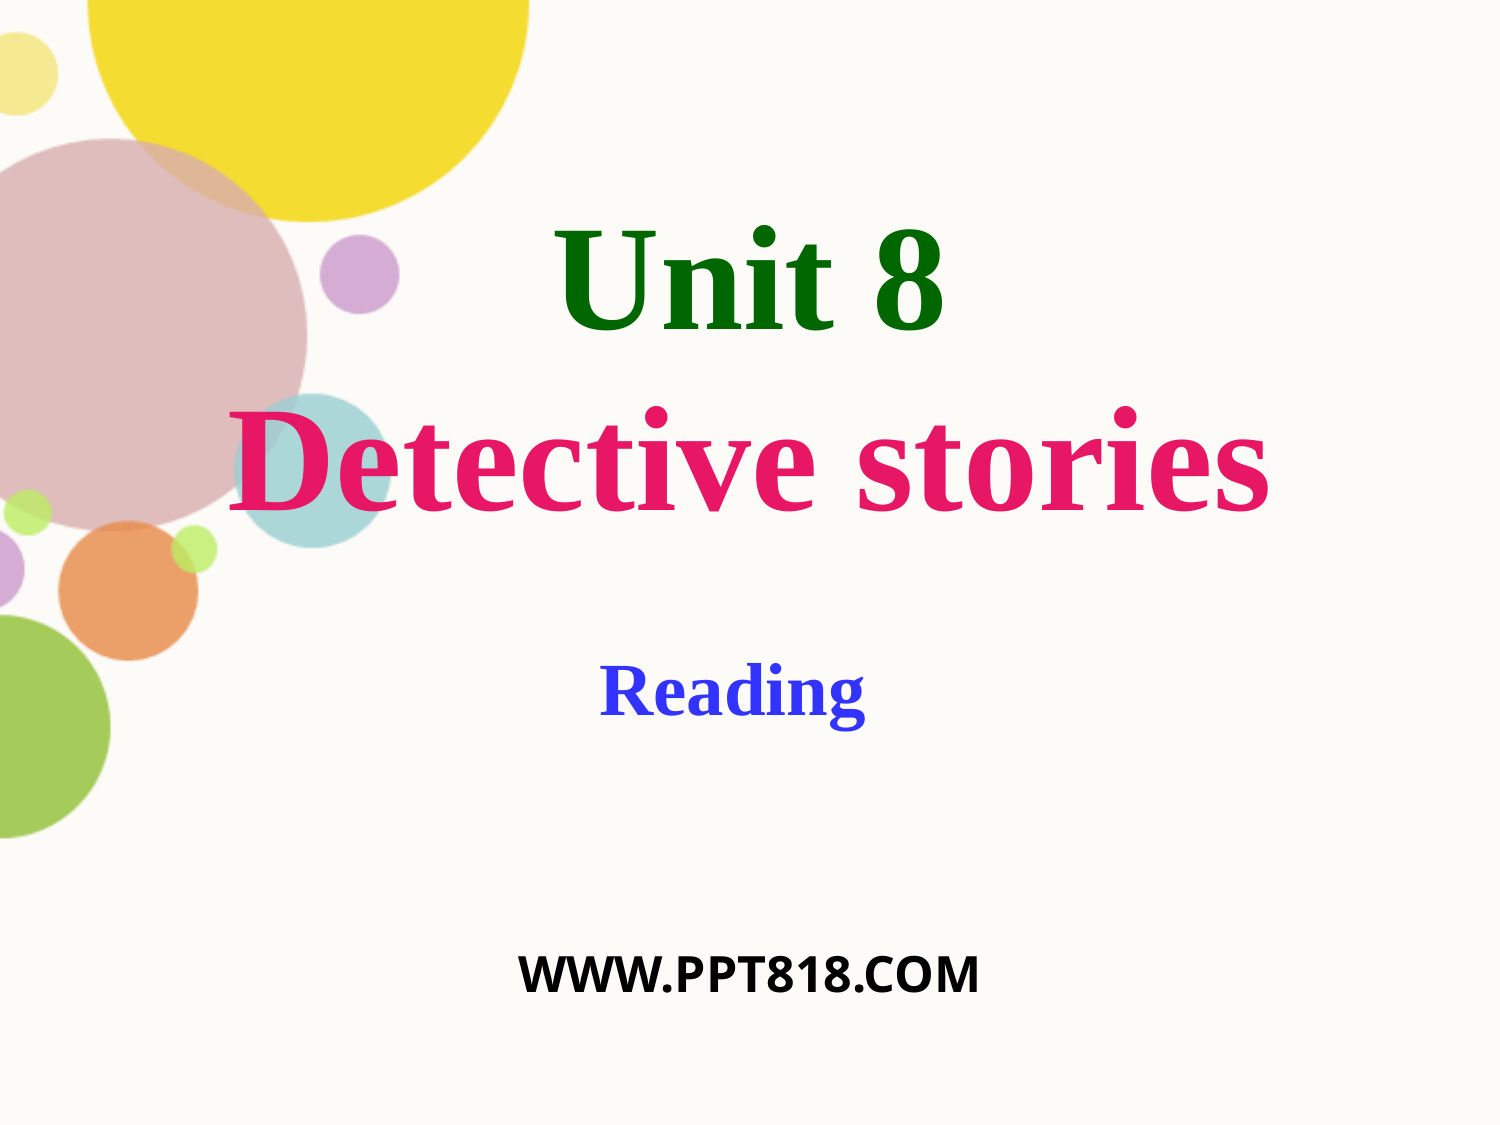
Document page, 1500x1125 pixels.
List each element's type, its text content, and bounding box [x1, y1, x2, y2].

picture [0, 548, 1500, 1125]
picture [0, 0, 1500, 172]
text_box Unit 8 Detective stories [0, 172, 1500, 548]
text_box Reading [584, 633, 898, 739]
text_box WWW.PPT818.COM [447, 928, 1053, 1010]
